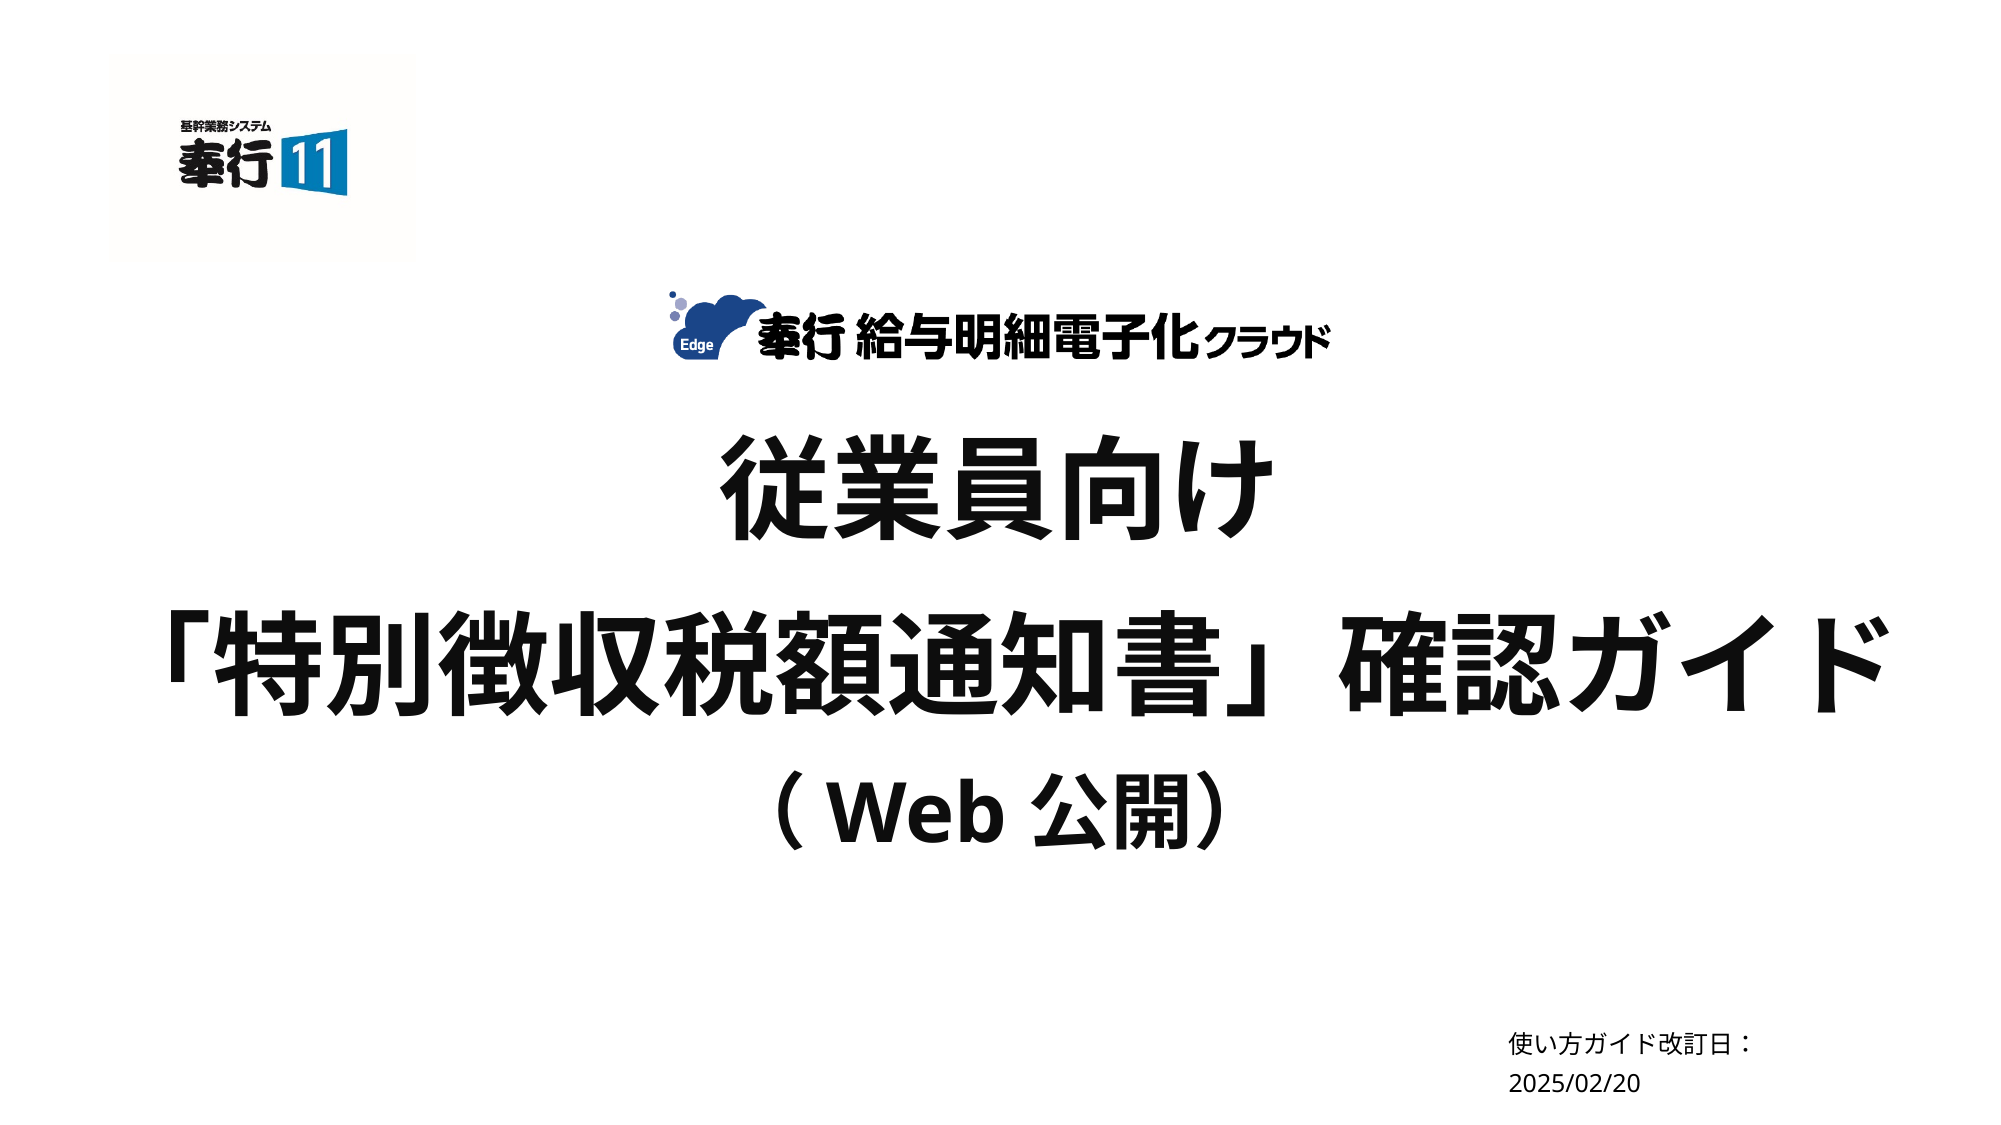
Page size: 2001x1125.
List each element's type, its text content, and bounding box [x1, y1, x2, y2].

text_box 従業員向け 「特別徴収税額通知書」確認ガイド （Web公開） [0, 372, 2000, 867]
picture [109, 54, 416, 262]
text_box 使い方ガイド改訂日：2025/02/20 [1493, 1013, 1903, 1105]
picture [609, 194, 1391, 457]
